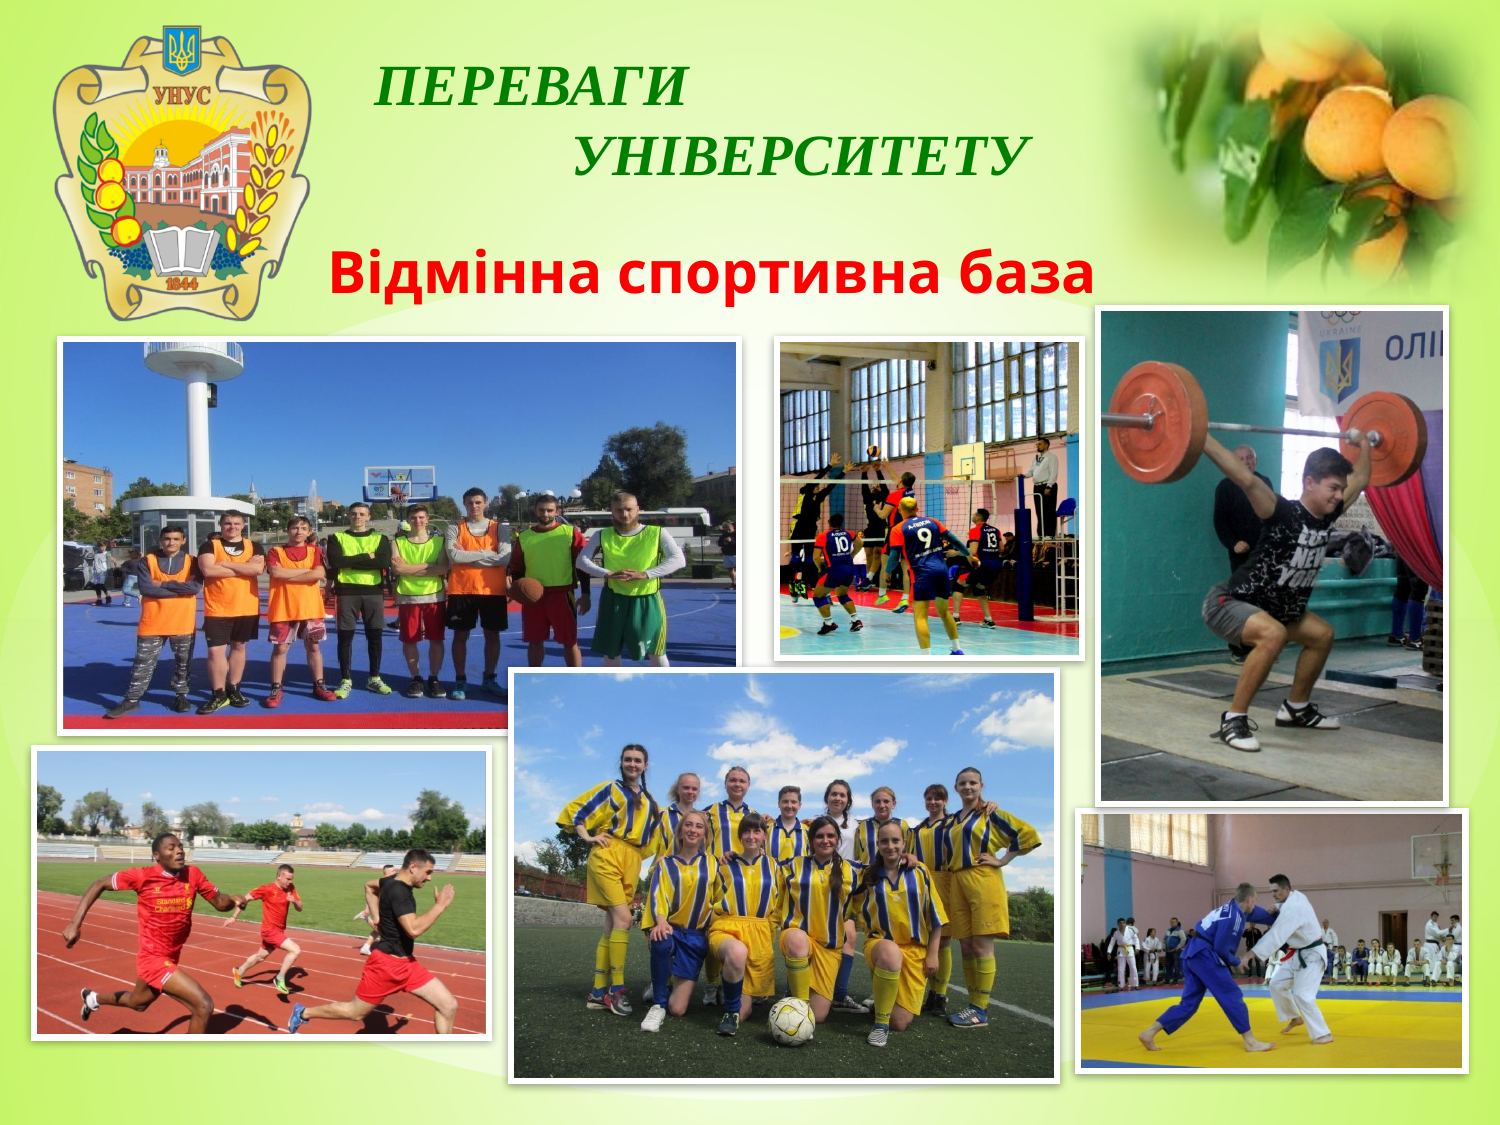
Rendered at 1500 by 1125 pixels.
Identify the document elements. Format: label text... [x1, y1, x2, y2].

text_box ПЕРЕВАГИ УНІВЕРСИТЕТУ [360, 39, 1077, 195]
picture [779, 341, 1080, 657]
text_box Відмінна спортивна база [336, 227, 1077, 313]
picture [34, 18, 1055, 1079]
picture [1081, 0, 1500, 802]
picture [1080, 813, 1464, 1069]
picture [36, 750, 487, 1036]
